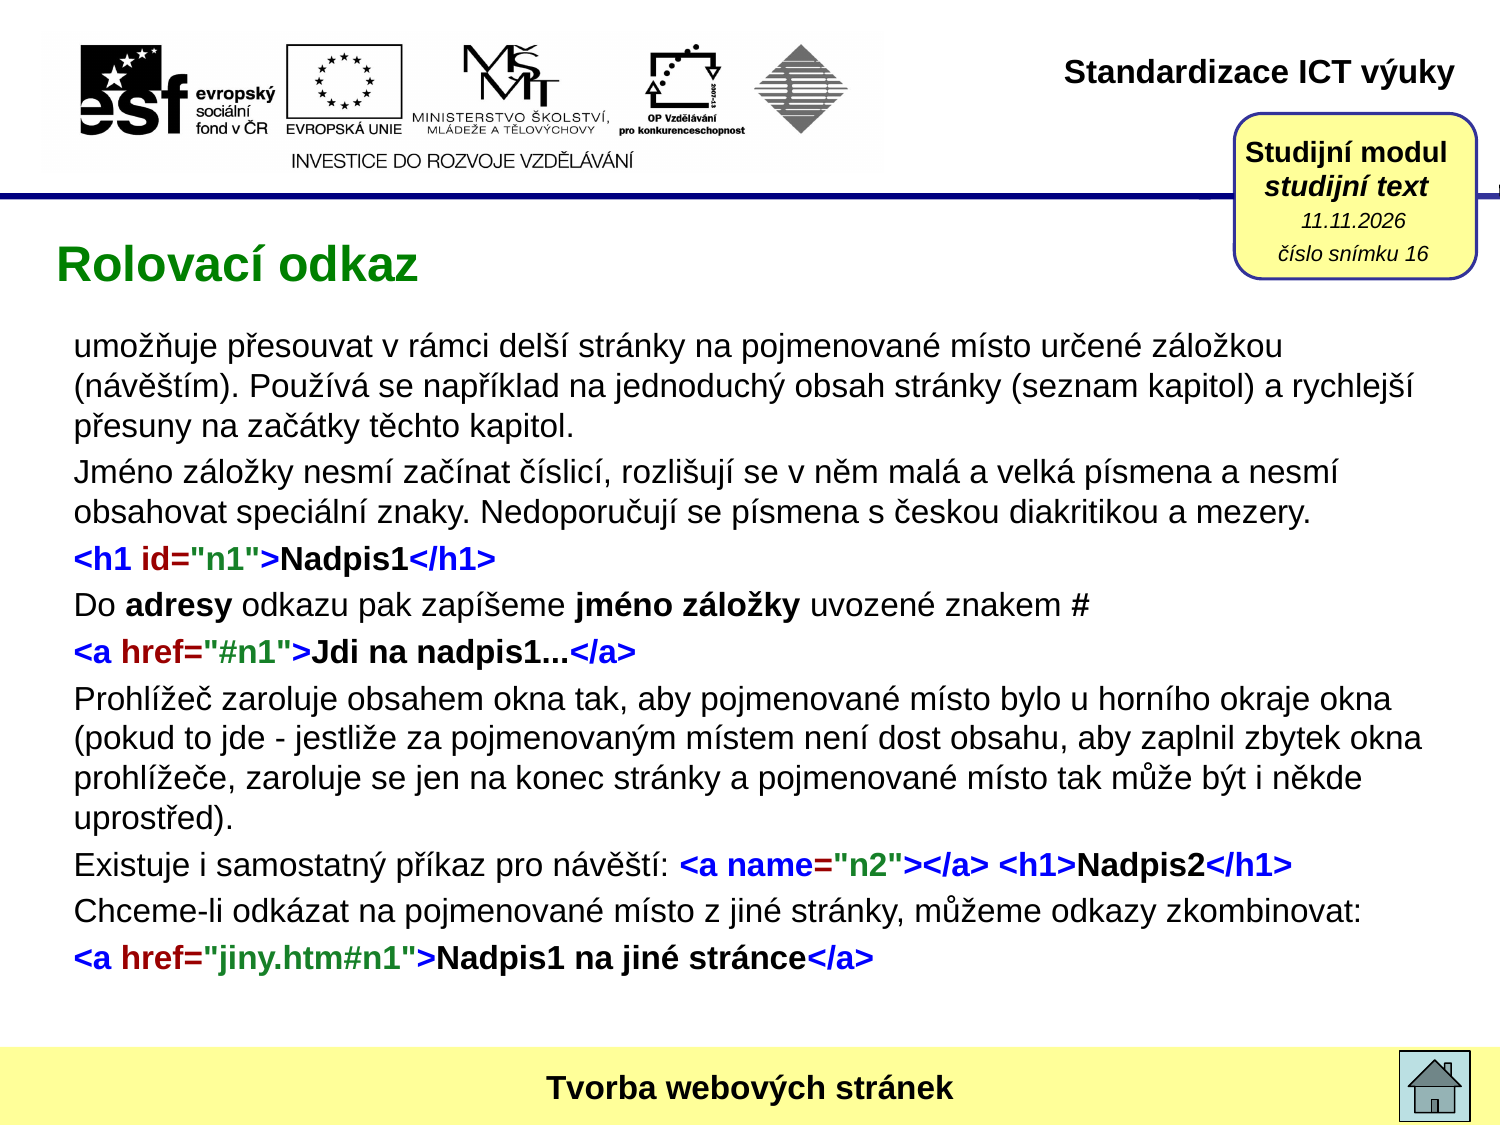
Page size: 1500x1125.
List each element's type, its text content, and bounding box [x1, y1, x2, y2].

footer Tvorba webových stránek [0, 1046, 1500, 1125]
picture [41, 31, 884, 173]
slide_number číslo snímku 16 [1230, 231, 1477, 280]
list umožňuje přesouvat v rámci delší stránky na pojmenované místo určené záložkou (návěštím). Používá se například na jednoduchý obsah stránky (seznam kapitol) a rychlejší přesuny na začátky těchto kapitol. Jméno záložky nesmí začínat číslicí, rozlišují se v něm malá a velká písmena a nesmí obsahovat speciální znaky. Nedoporučují se písmena s českou diakritikou a mezery. <h1 id="n1">Nadpis1</h1> Do adresy odkazu pak zapíšeme jméno záložky uvozené znakem # <a href="#n1">Jdi na nadpis1...</a> Prohlížeč zaroluje obsahem okna tak, aby pojmenované místo bylo u horního okraje okna (pokud to jde - jestliže za pojmenovaným místem není dost obsahu, aby zaplnil zbytek okna prohlížeče, zaroluje se jen na konec stránky a pojmenované místo tak může být i někde uprostřed). Existuje i samostatný příkaz pro návěští: <a name="n2"></a> <h1>Nadpis2</h1> Chceme-li odkázat na pojmenované místo z jiné stránky, můžeme odkazy zkombinovat: <a href="jiny.htm#n1">Nadpis1 na jiné stránce</a> [58, 316, 1443, 1038]
text_box [1399, 1051, 1470, 1122]
slide_number 17. 3. 2015 [1230, 198, 1477, 231]
title Rolovací odkaz [40, 207, 1217, 315]
